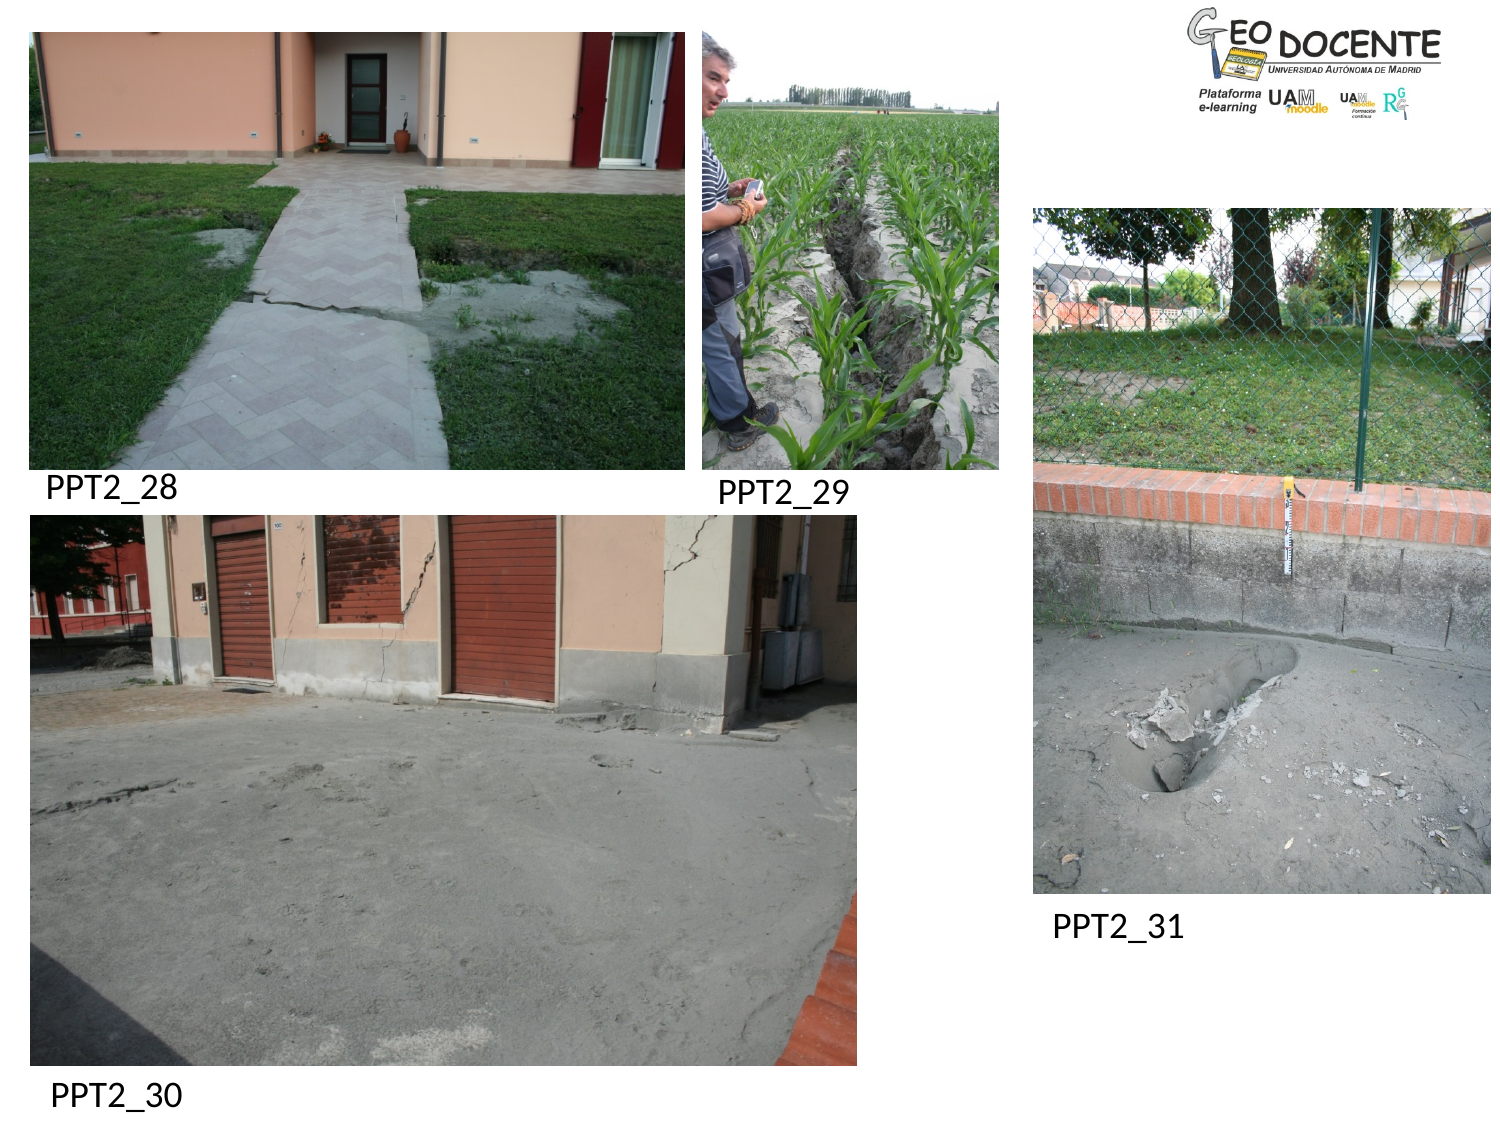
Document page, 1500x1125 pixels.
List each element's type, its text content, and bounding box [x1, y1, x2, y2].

picture [1186, 6, 1442, 121]
picture [1033, 207, 1491, 894]
picture [29, 31, 686, 470]
picture [30, 514, 857, 1066]
text_box PPT2_30 [35, 1073, 237, 1123]
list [702, 25, 999, 470]
text_box PPT2_31 [1037, 902, 1239, 953]
text_box PPT2_29 [702, 478, 904, 519]
text_box PPT2_28 [30, 477, 232, 514]
